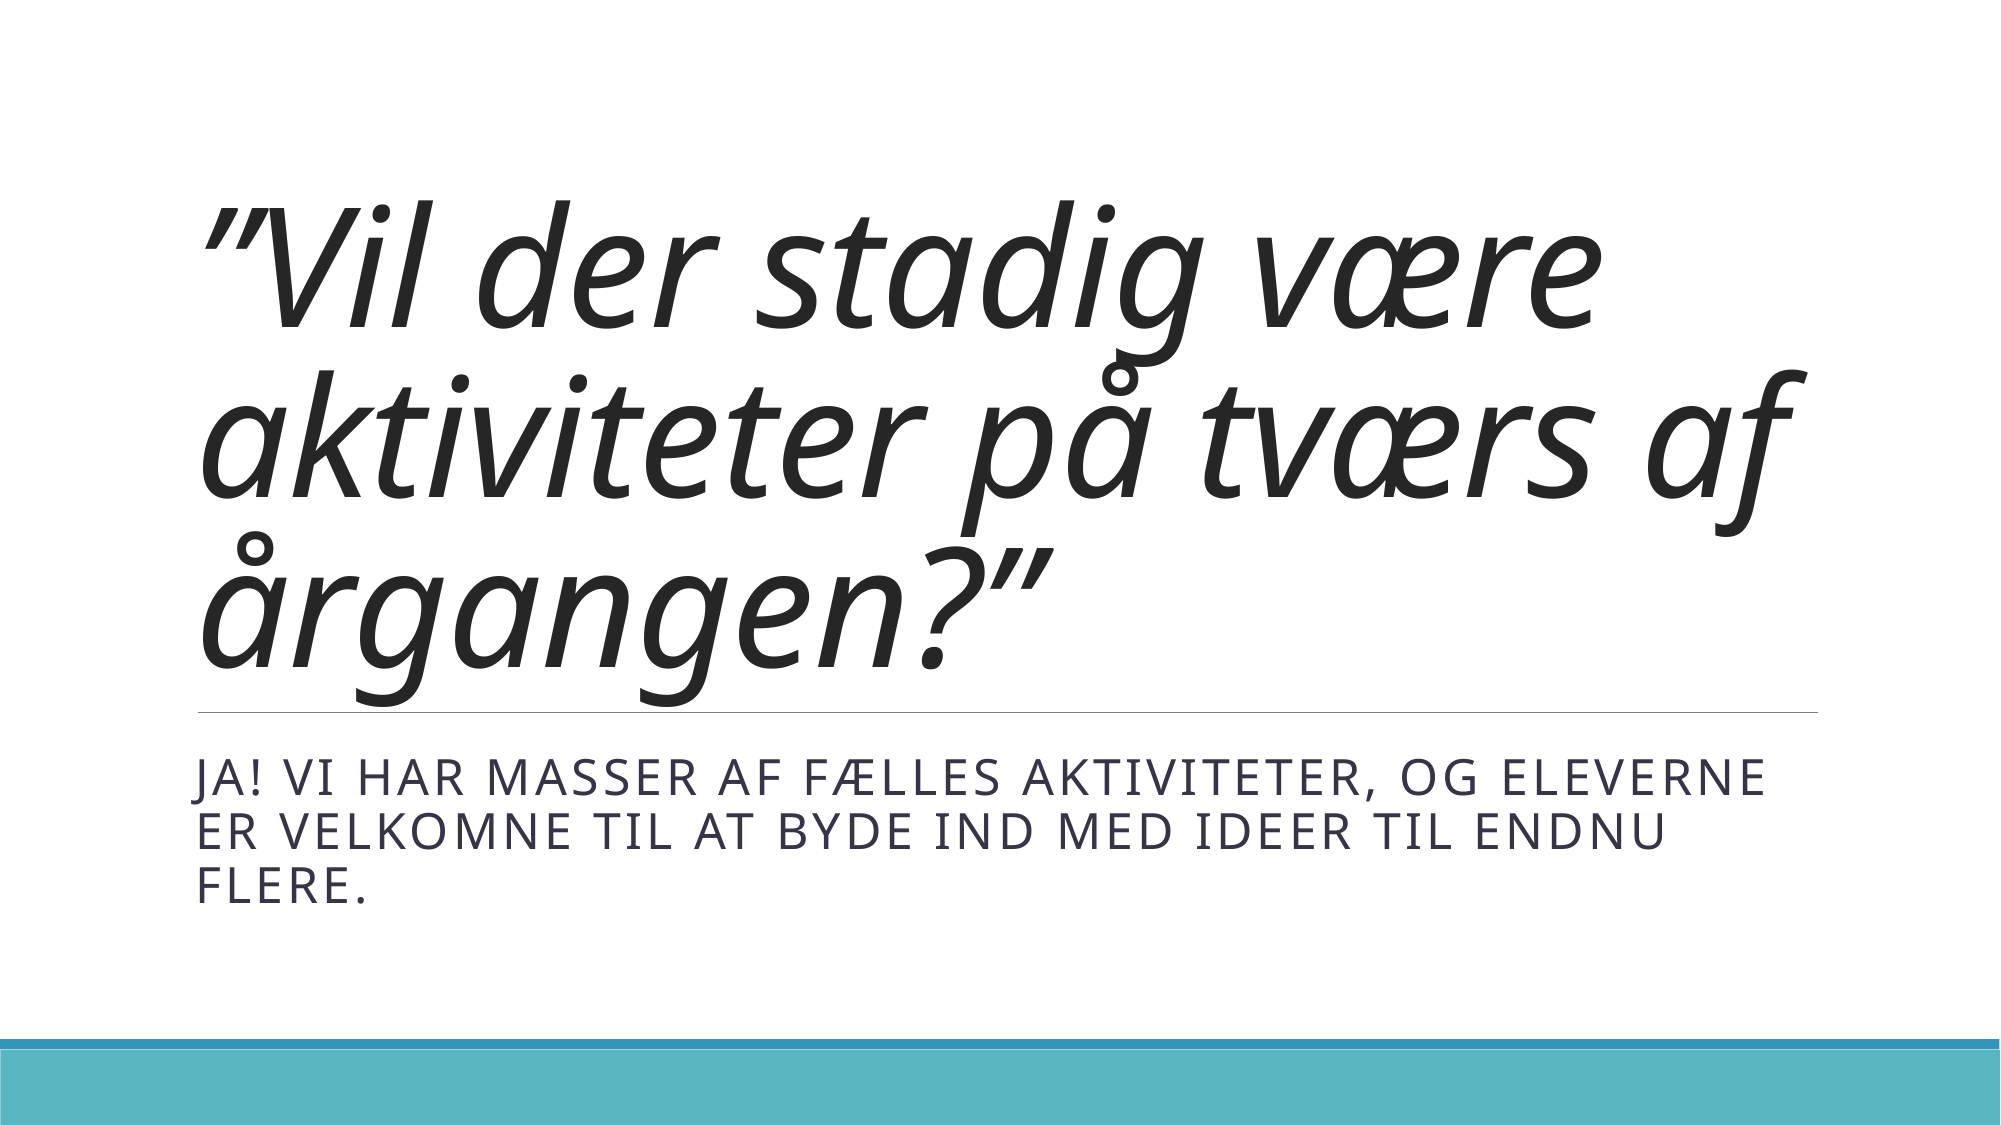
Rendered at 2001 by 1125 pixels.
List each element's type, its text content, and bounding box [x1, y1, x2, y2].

title ”Vil der stadig være aktiviteter på tværs af årgangen?” [180, 124, 1830, 710]
list ja! vi har masser af fælles aktiviteter, og eleverne er velkomne til at byde ind med ideer til endnu flere. [180, 744, 1830, 933]
